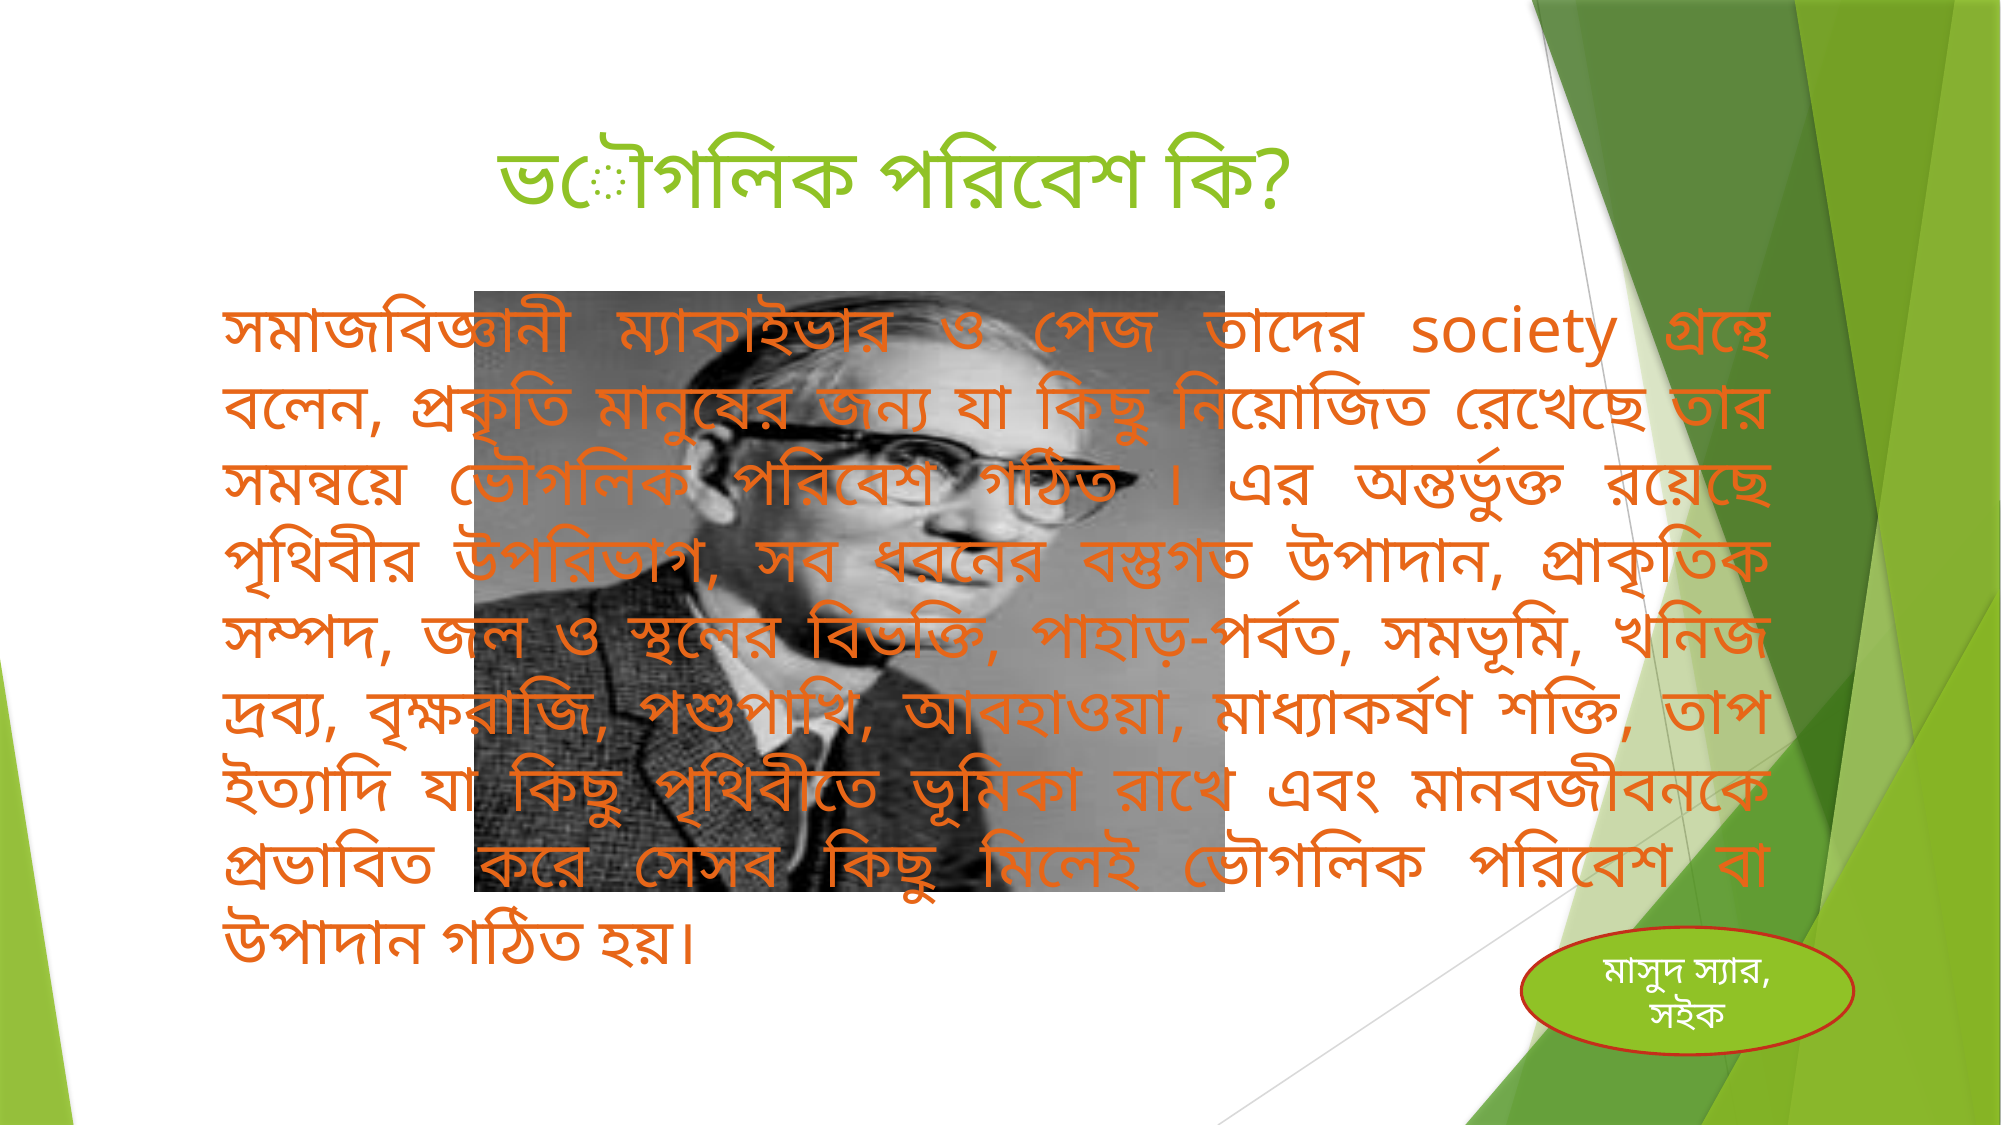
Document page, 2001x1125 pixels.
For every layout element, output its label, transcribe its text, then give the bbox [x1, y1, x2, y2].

list সমাজবিজ্ঞানী ম্যাকাইভার ও পেজ তাদের society গ্রন্থে বলেন, প্রকৃতি মানুষের জন্য যা কিছু নিয়োজিত রেখেছে তার সমন্বয়ে ভৌগলিক পরিবেশ গঠিত । এর অন্তর্ভুক্ত রয়েছে পৃথিবীর উপরিভাগ, সব ধরনের বস্তুগত উপাদান, প্রাকৃতিক সম্পদ, জল ও স্থলের বিভক্তি, পাহাড়-পর্বত, সমভূমি, খনিজ দ্রব্য, বৃক্ষরাজি, পশুপাখি, আবহাওয়া, মাধ্যাকর্ষণ শক্তি, তাপ ইত্যাদি যা কিছু পৃথিবীতে ভূমিকা রাখে এবং মানবজীবনকে প্রভাবিত করে সেসব কিছু মিলেই ভৌগলিক পরিবেশ বা উপাদান গঠিত হয়। [208, 281, 1787, 987]
text_box মাসুদ স্যার, সইক [1519, 925, 1856, 1057]
picture [474, 290, 1226, 892]
title ভৌগলিক পরিবেশ কি? [164, 117, 1627, 328]
